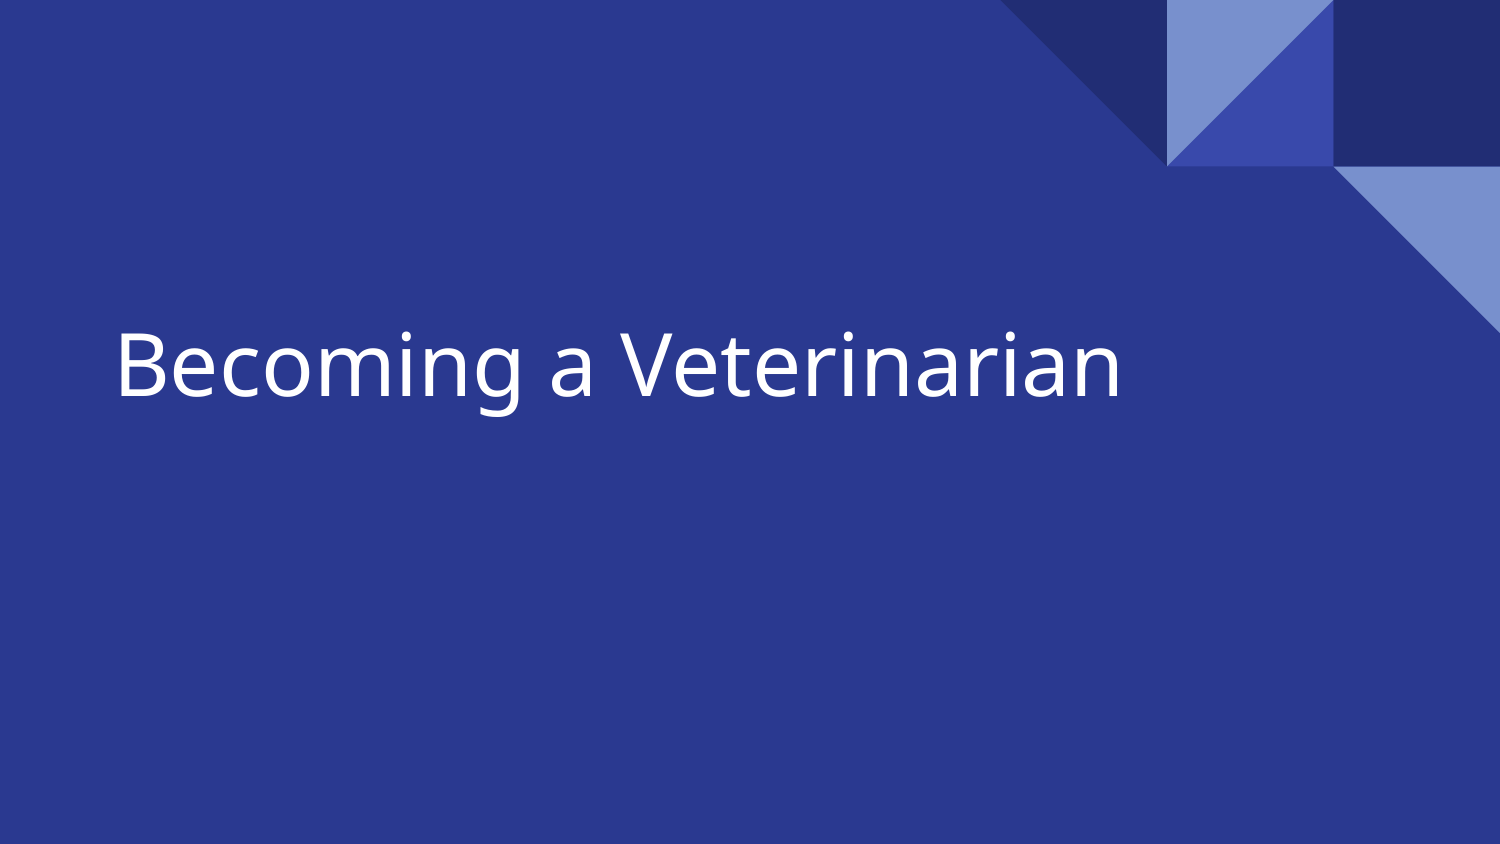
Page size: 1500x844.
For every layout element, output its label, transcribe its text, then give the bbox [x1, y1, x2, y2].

title Becoming a Veterinarian [98, 291, 1447, 429]
